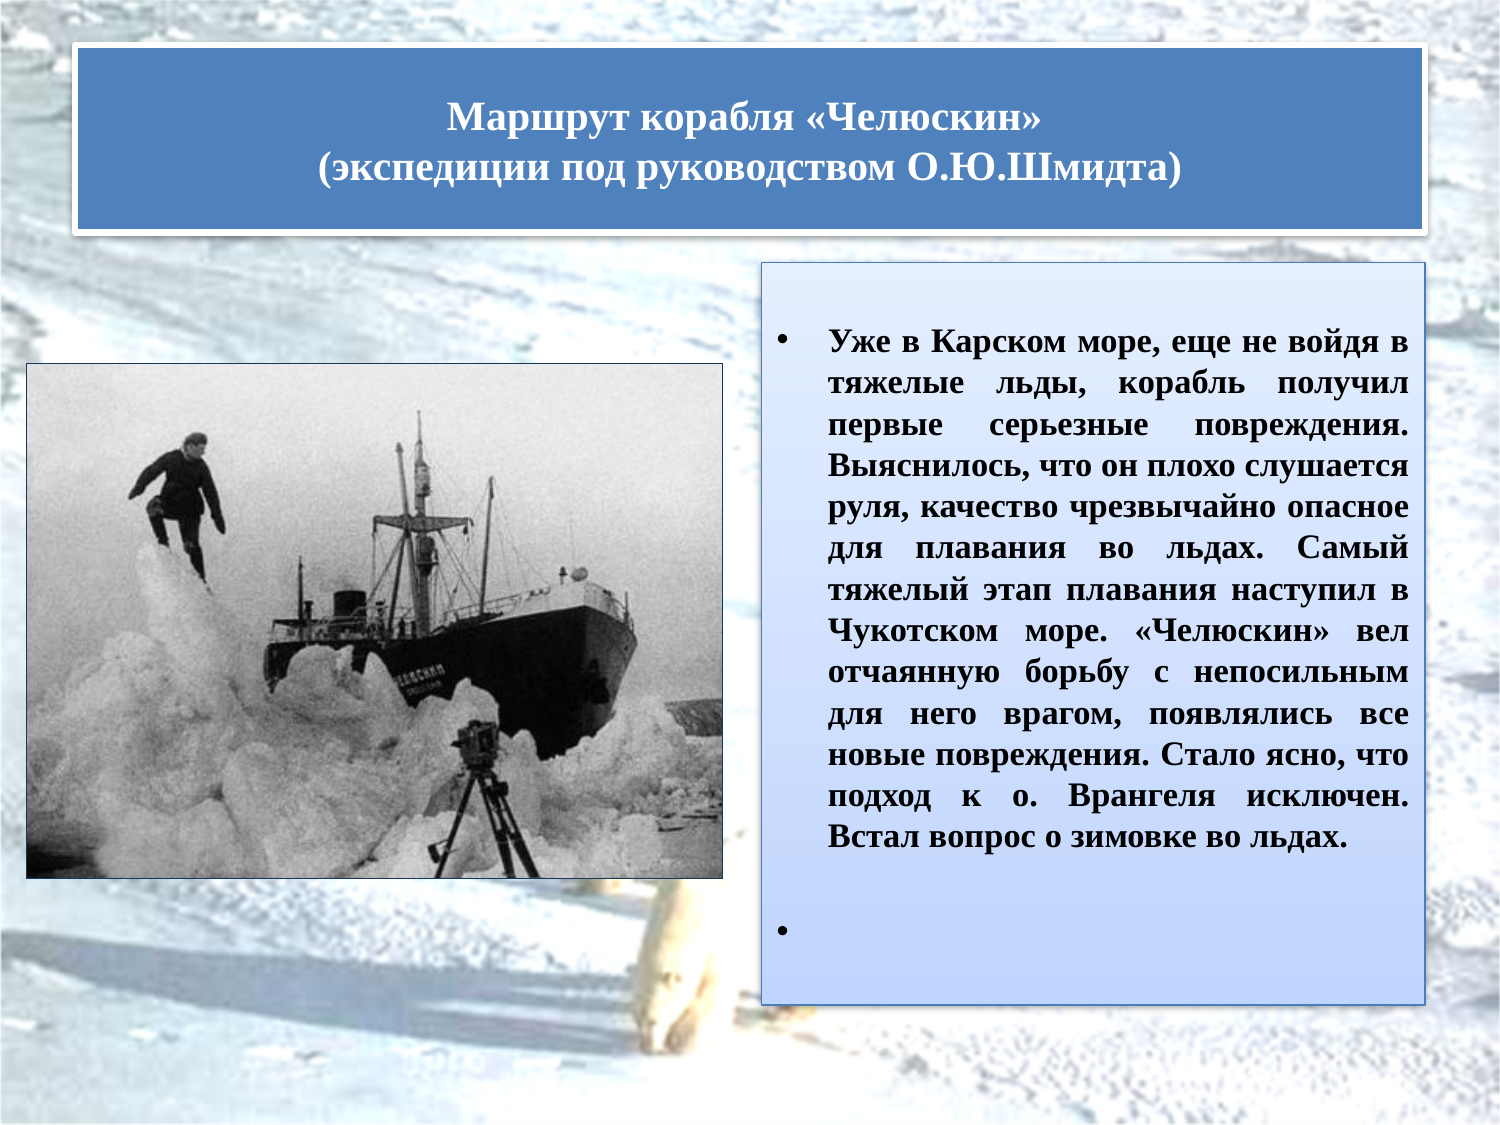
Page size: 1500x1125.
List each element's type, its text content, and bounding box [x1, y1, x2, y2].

list Уже в Карском море, еще не войдя в тяжелые льды, корабль получил первые серьезные повреждения. Выяснилось, что он плохо слушается руля, качество чрезвычайно опасное для плавания во льдах. Самый тяжелый этап плавания наступил в Чукотском море. «Челюскин» вел отчаянную борьбу с непосильным для него врагом, появлялись все новые повреждения. Стало ясно, что подход к о. Врангеля исключен. Встал вопрос о зимовке во льдах. [761, 262, 1426, 1006]
title Маршрут корабля «Челюскин» (экспедиции под руководством О.Ю.Шмидта) [72, 42, 1428, 236]
picture [0, 0, 1500, 1125]
